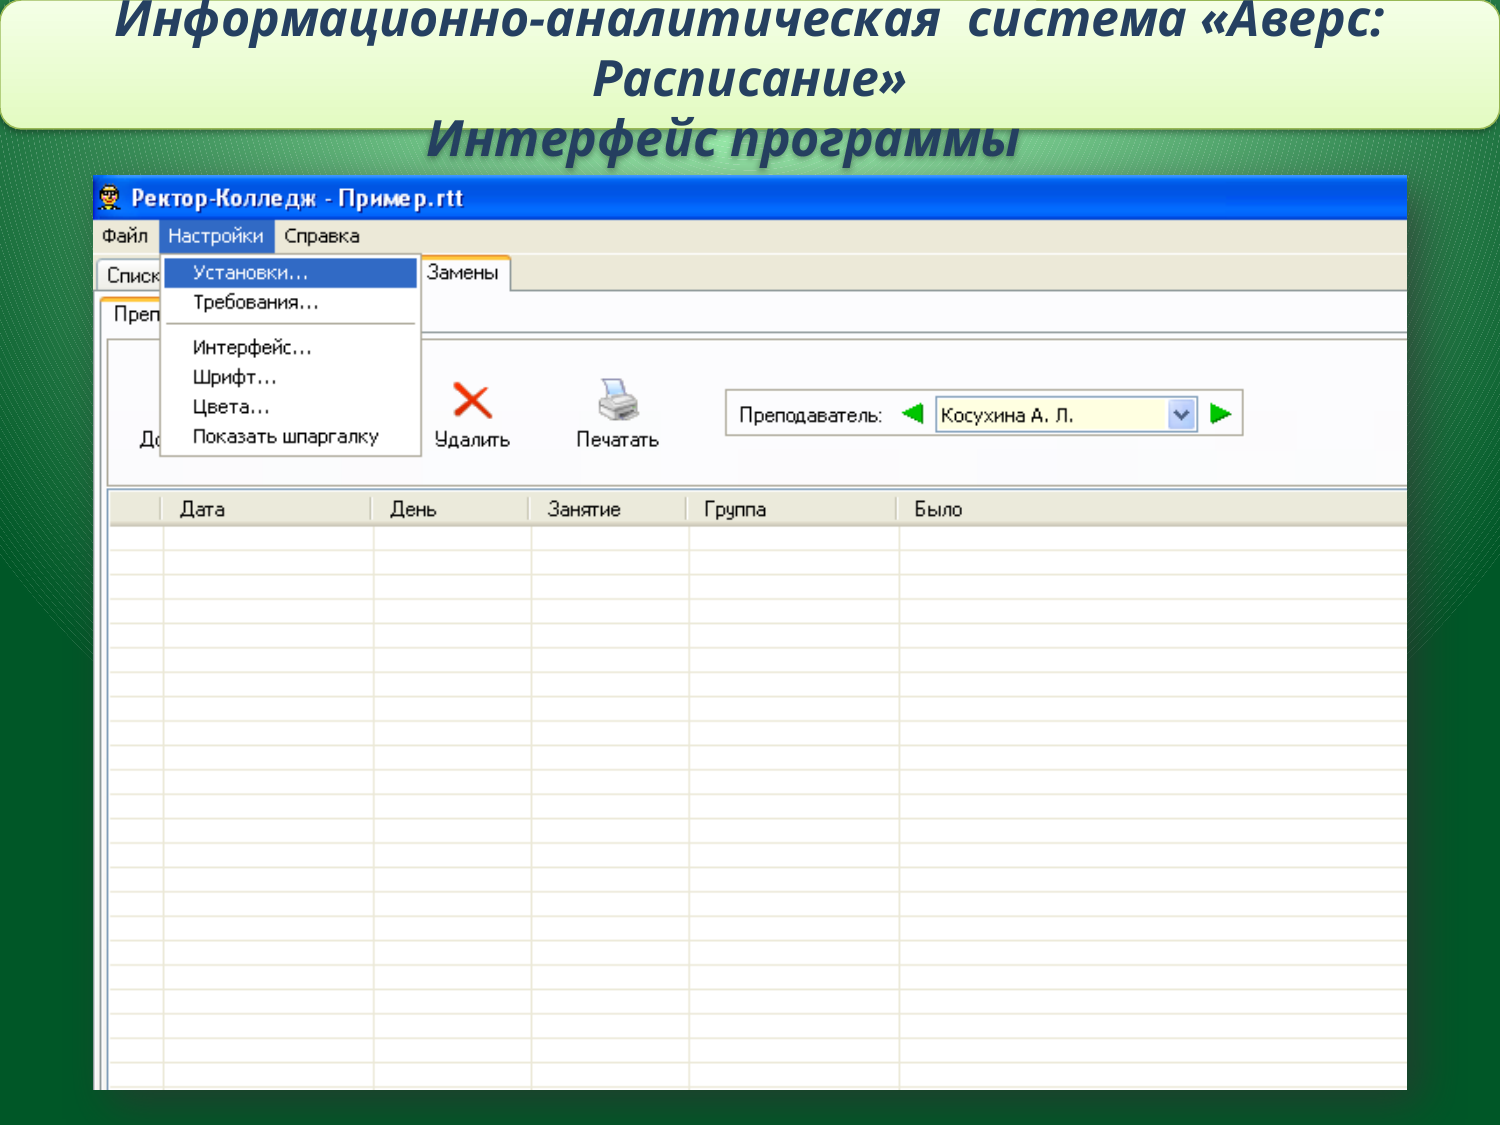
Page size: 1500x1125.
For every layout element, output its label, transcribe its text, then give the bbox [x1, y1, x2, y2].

text_box Информационно-аналитическая система «Аверс: Расписание» Интерфейс программы [0, 0, 1500, 130]
picture [93, 175, 1407, 1091]
